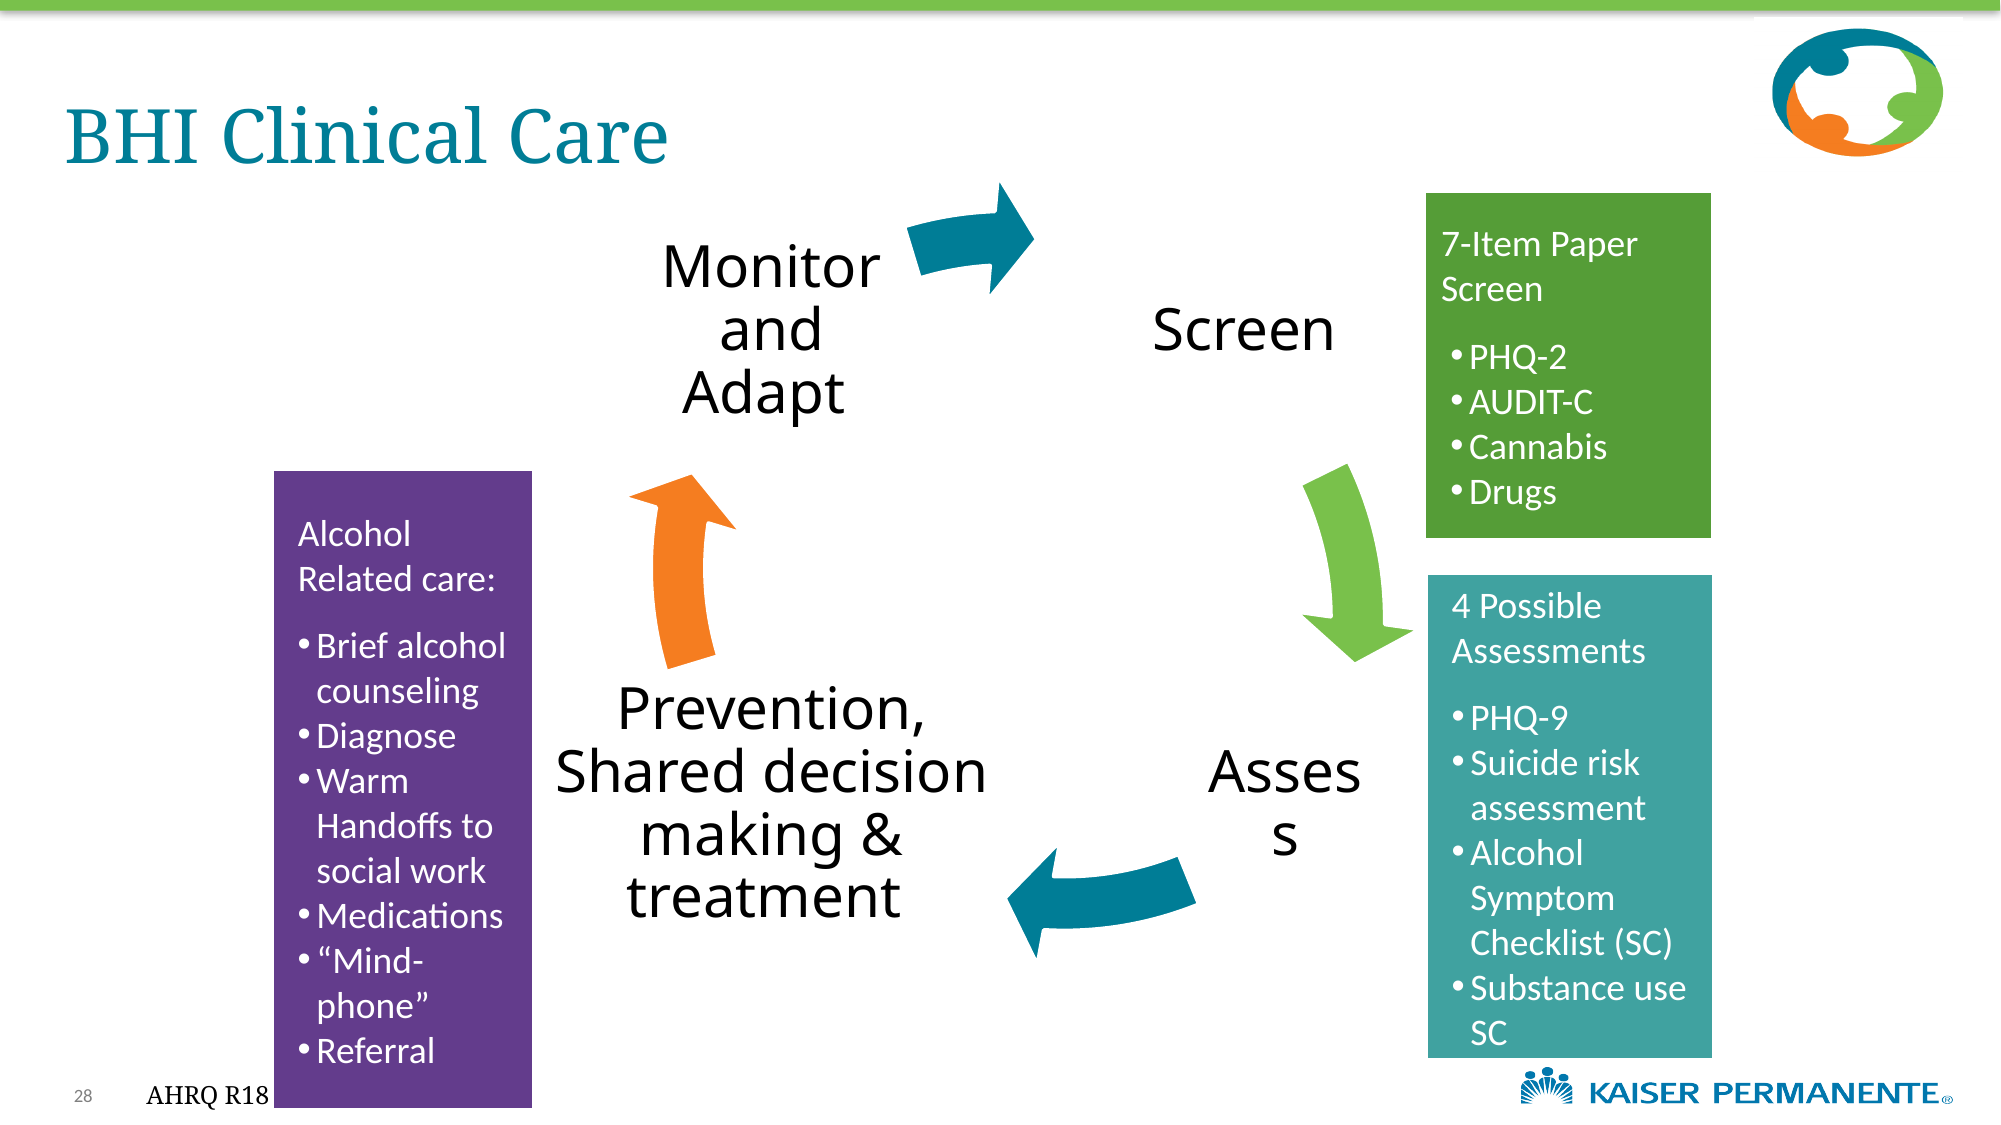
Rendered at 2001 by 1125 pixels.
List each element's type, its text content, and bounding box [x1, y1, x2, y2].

picture [1793, 1091, 1798, 1104]
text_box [405, 174, 1586, 962]
picture [1612, 1098, 1625, 1104]
picture [1596, 1096, 1604, 1104]
picture [1754, 17, 1963, 172]
picture [1760, 1086, 1768, 1091]
picture [1521, 1067, 1544, 1083]
picture [1900, 1086, 1907, 1104]
picture [1685, 1086, 1693, 1091]
text_box 7-Item Paper Screen PHQ-2 AUDIT-C Cannabis Drugs [1590, 192, 1711, 539]
picture [1529, 1088, 1566, 1104]
picture [1811, 1098, 1824, 1104]
picture [1782, 1091, 1787, 1104]
picture [1883, 1091, 1892, 1104]
picture [1551, 1067, 1953, 1104]
picture [1837, 1091, 1846, 1104]
text_box 4 Possible Assessments PHQ-9 Suicide risk assessment Alcohol Symptom Checklist (SC) Substance use SC [1427, 575, 1712, 1059]
text_box Alcohol Related care: Brief alcohol counseling Diagnose Warm Handoffs to social work Medications “Mind-phone” Referral [273, 471, 533, 1109]
slide_number 28 [24, 1080, 107, 1109]
picture [1760, 1095, 1767, 1104]
picture [1685, 1095, 1693, 1104]
title BHI Clinical Care [50, 25, 1745, 185]
